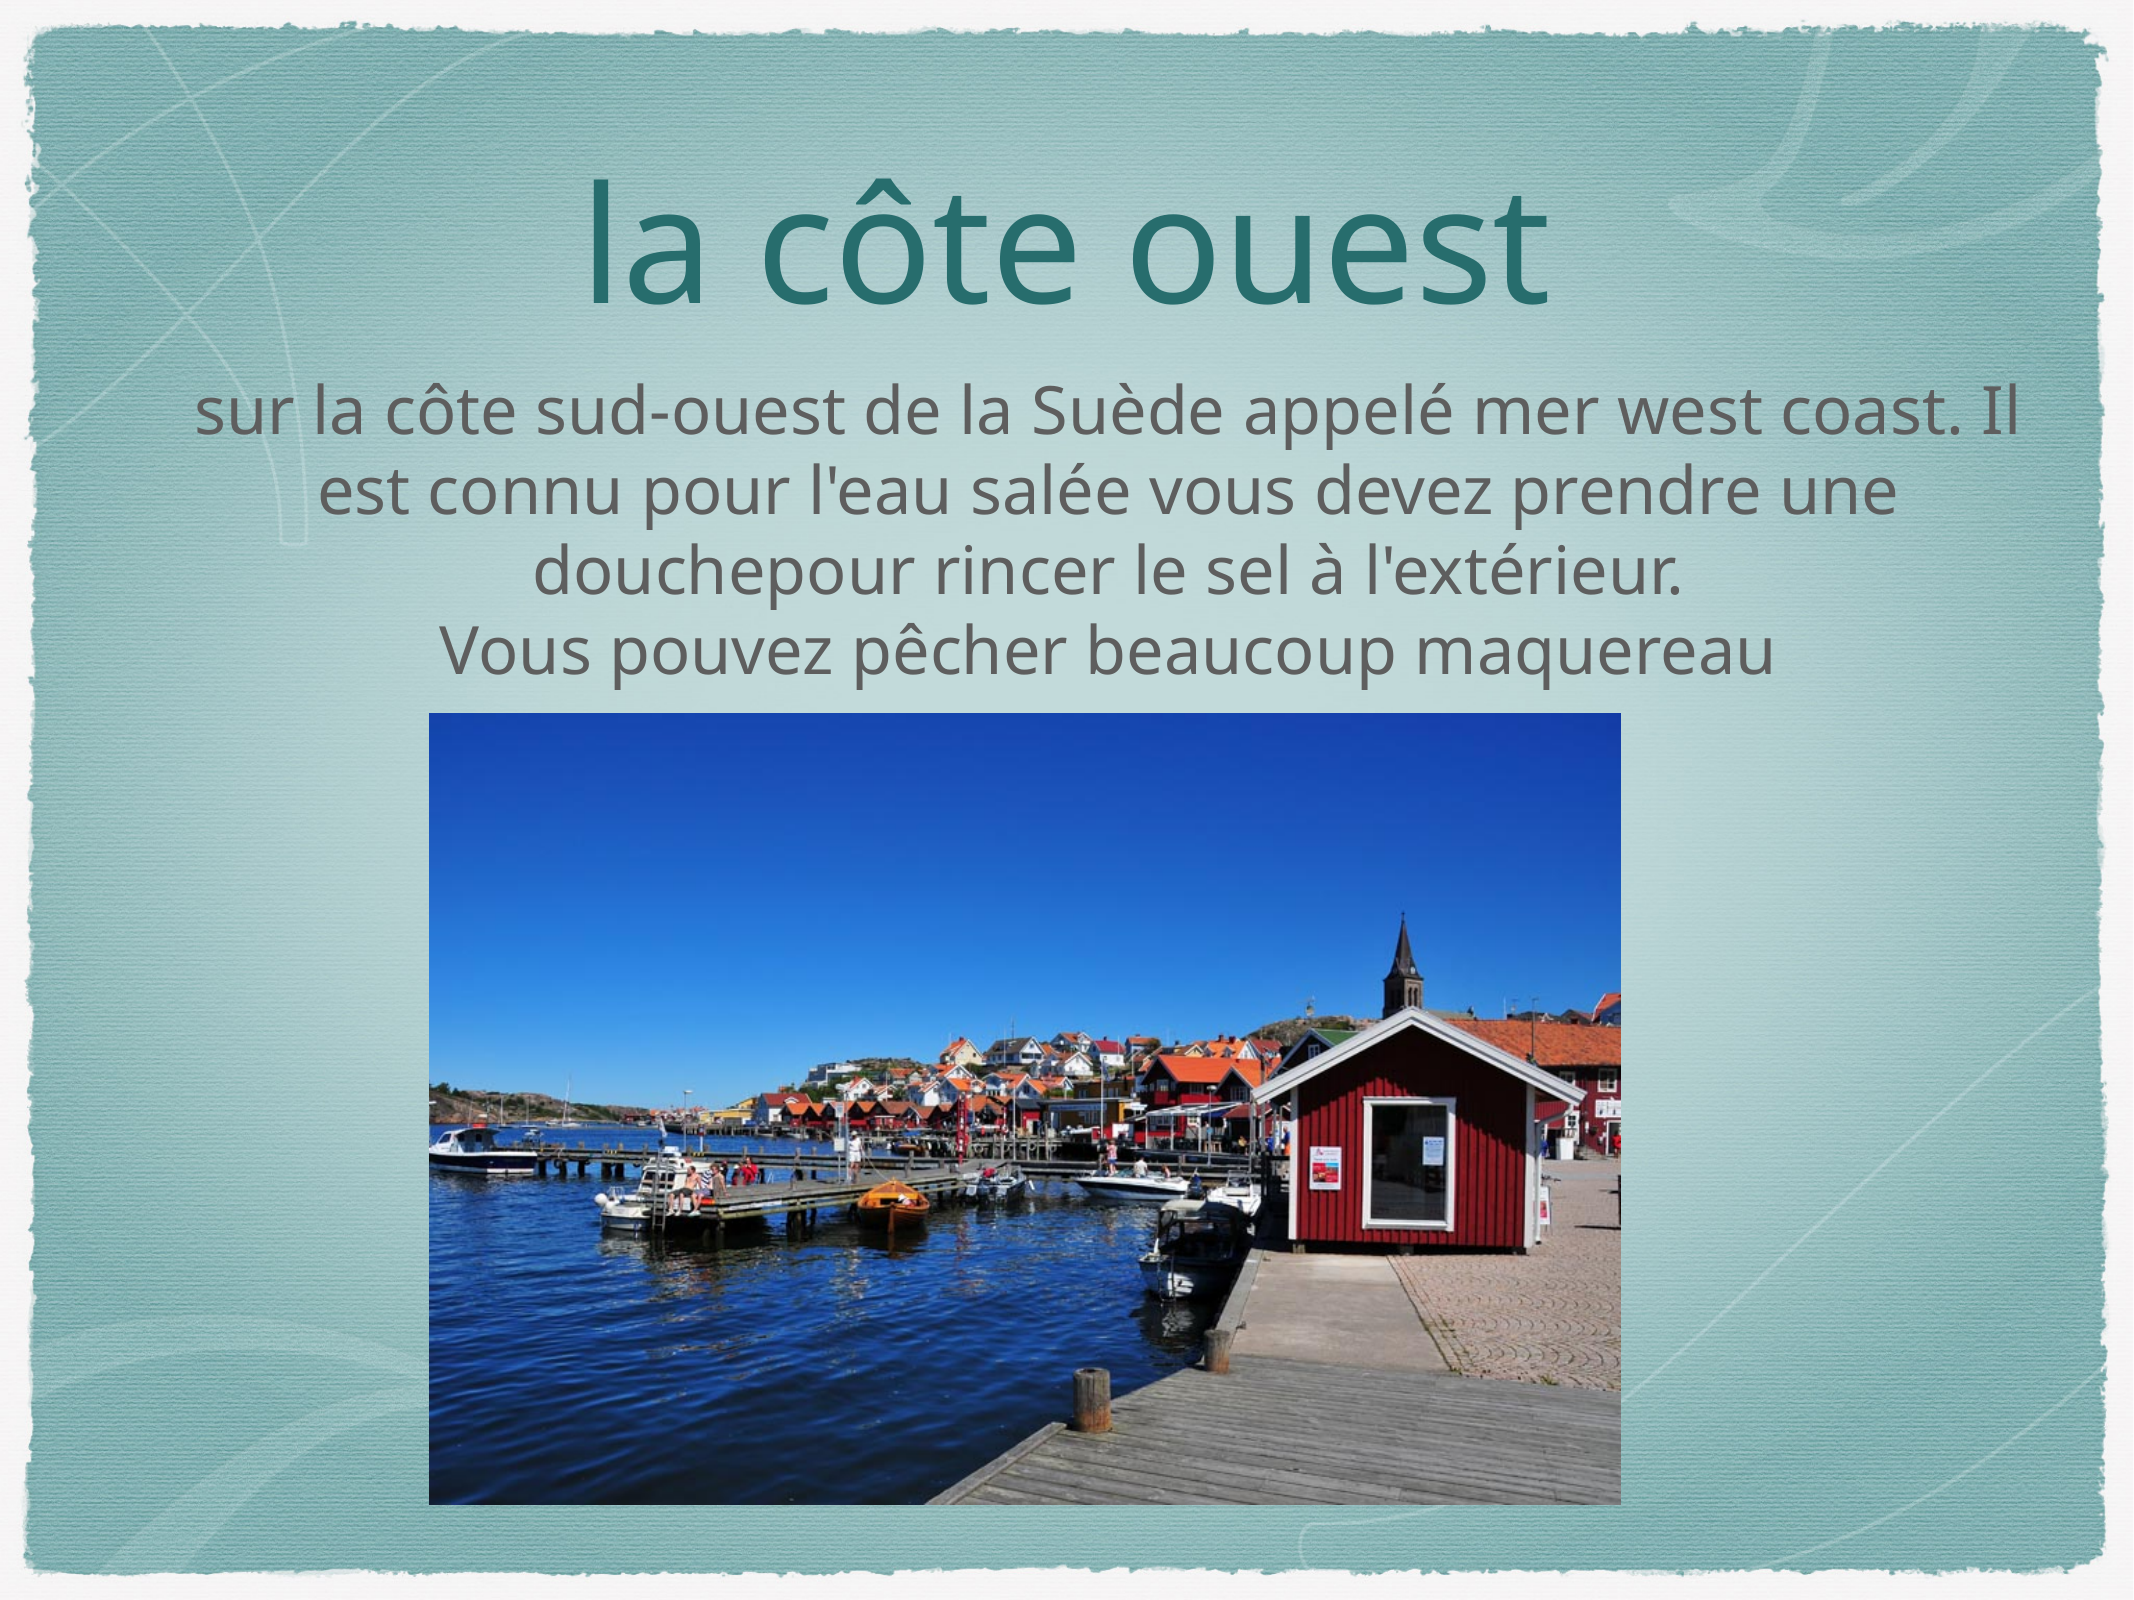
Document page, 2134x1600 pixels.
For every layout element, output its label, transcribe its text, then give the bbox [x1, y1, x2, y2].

list sur la côte sud-ouest de la Suède appelé mer west coast. Il est connu pour l'eau salée vous devez prendre une douchepour rincer le sel à l'extérieur. Vous pouvez pêcher beaucoup maquereau [171, 367, 2048, 704]
title la côte ouest [128, 117, 2005, 337]
picture [0, 0, 2134, 1600]
